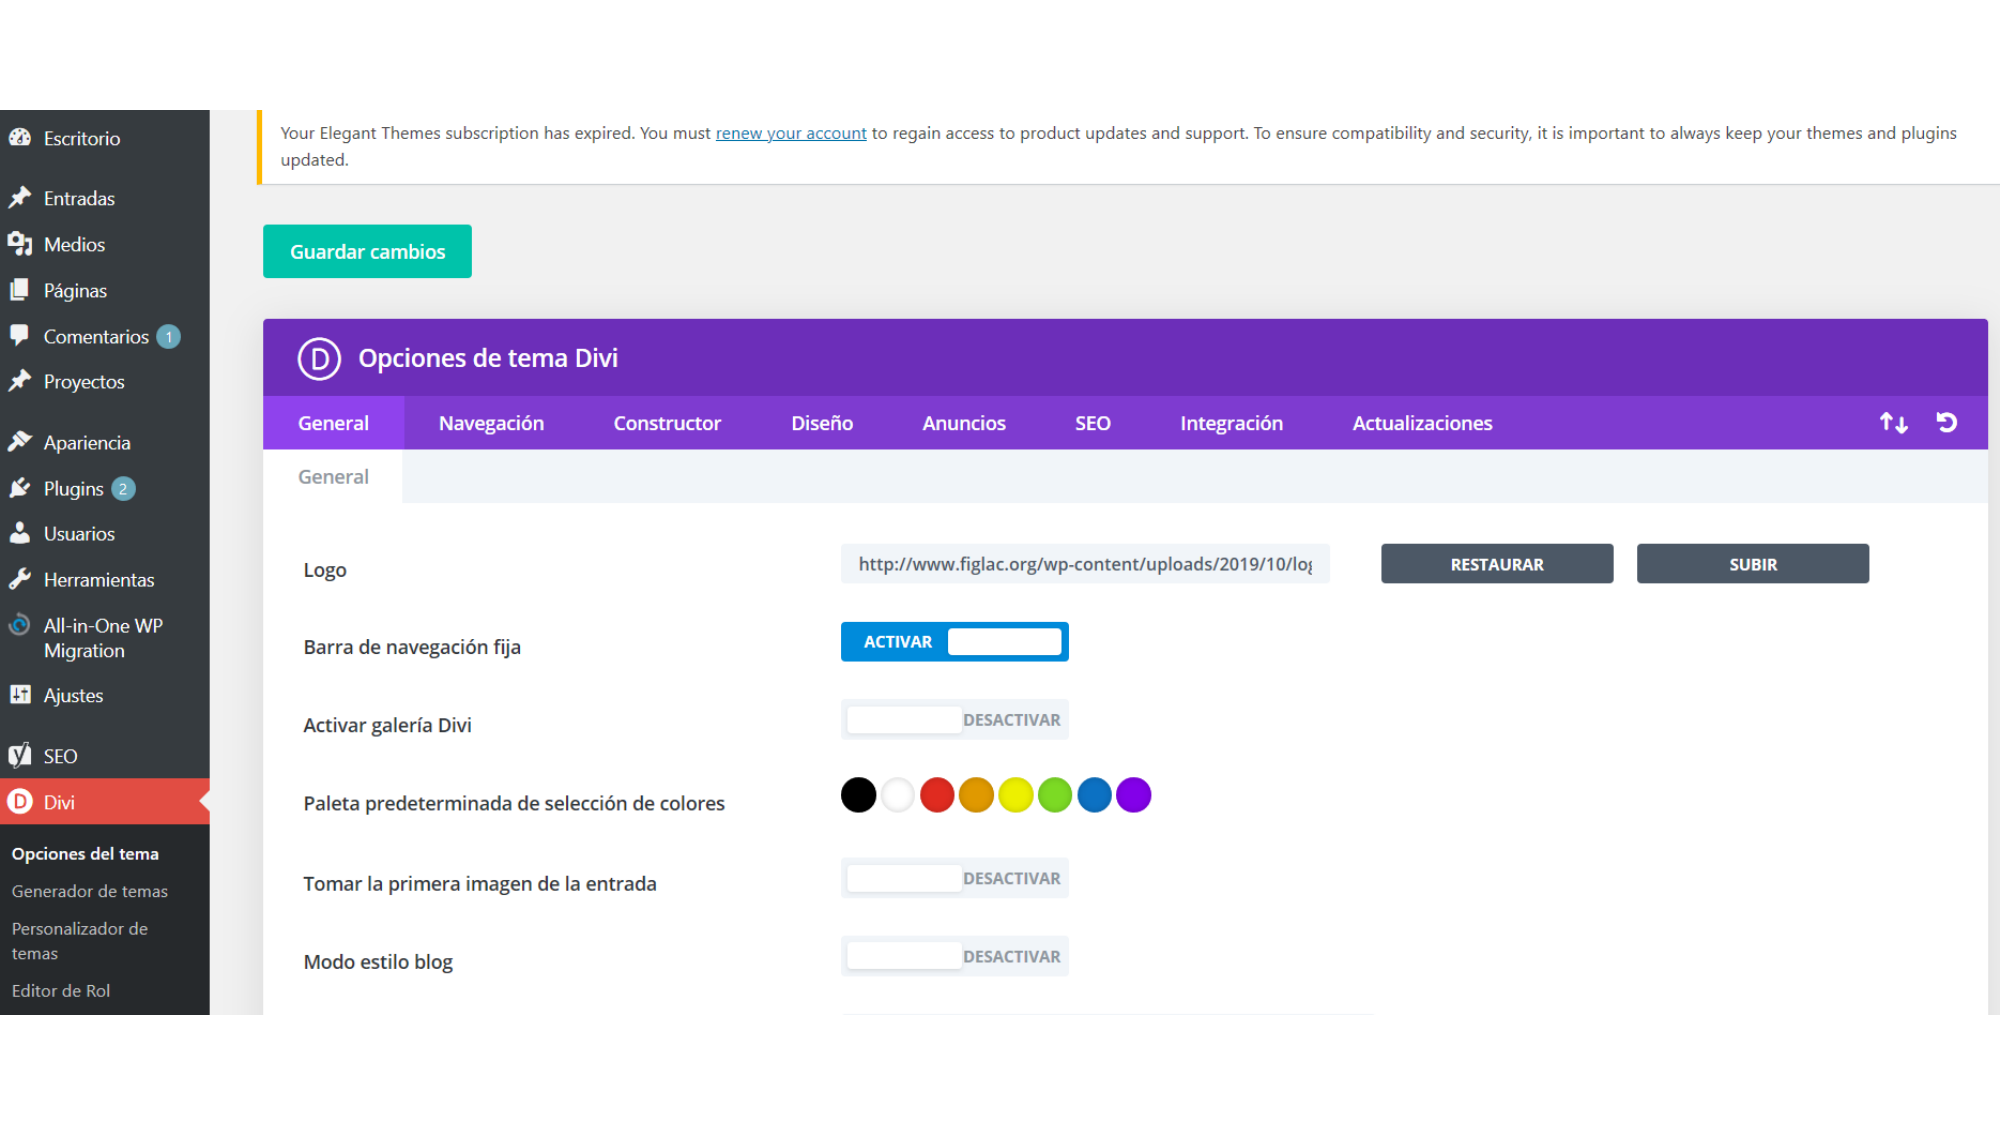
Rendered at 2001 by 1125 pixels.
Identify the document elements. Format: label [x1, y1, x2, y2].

picture [0, 110, 2000, 1015]
